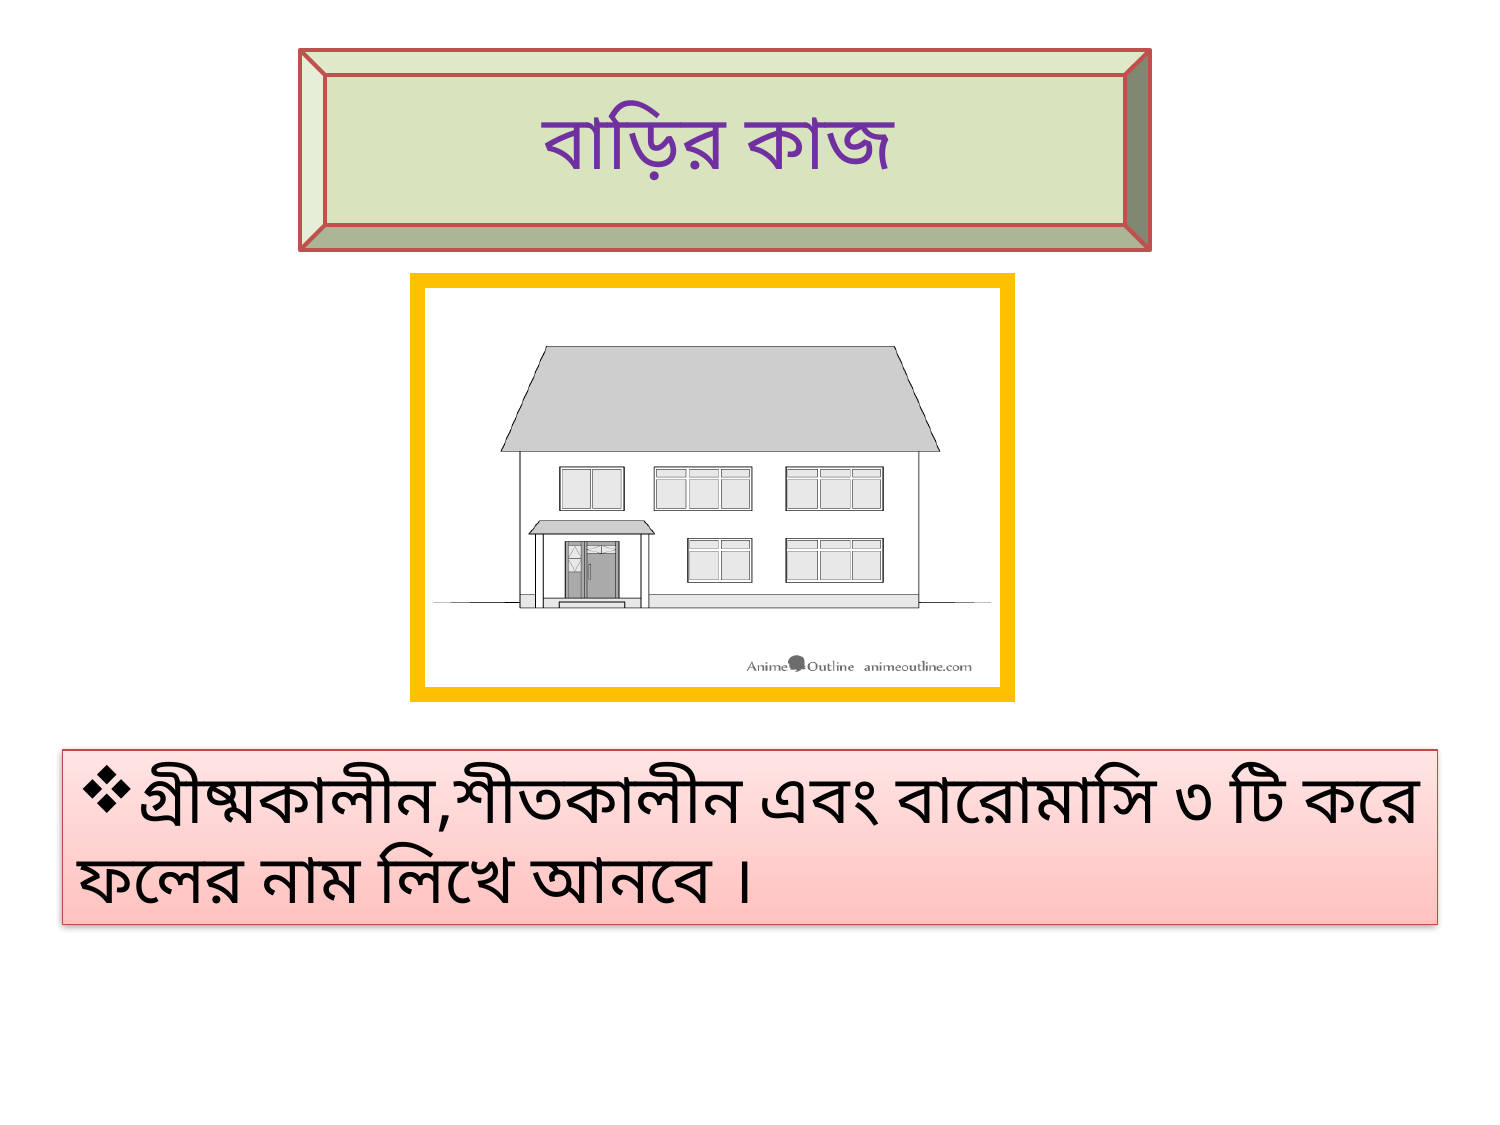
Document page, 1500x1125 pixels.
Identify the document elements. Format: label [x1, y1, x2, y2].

text_box [62, 49, 1438, 927]
